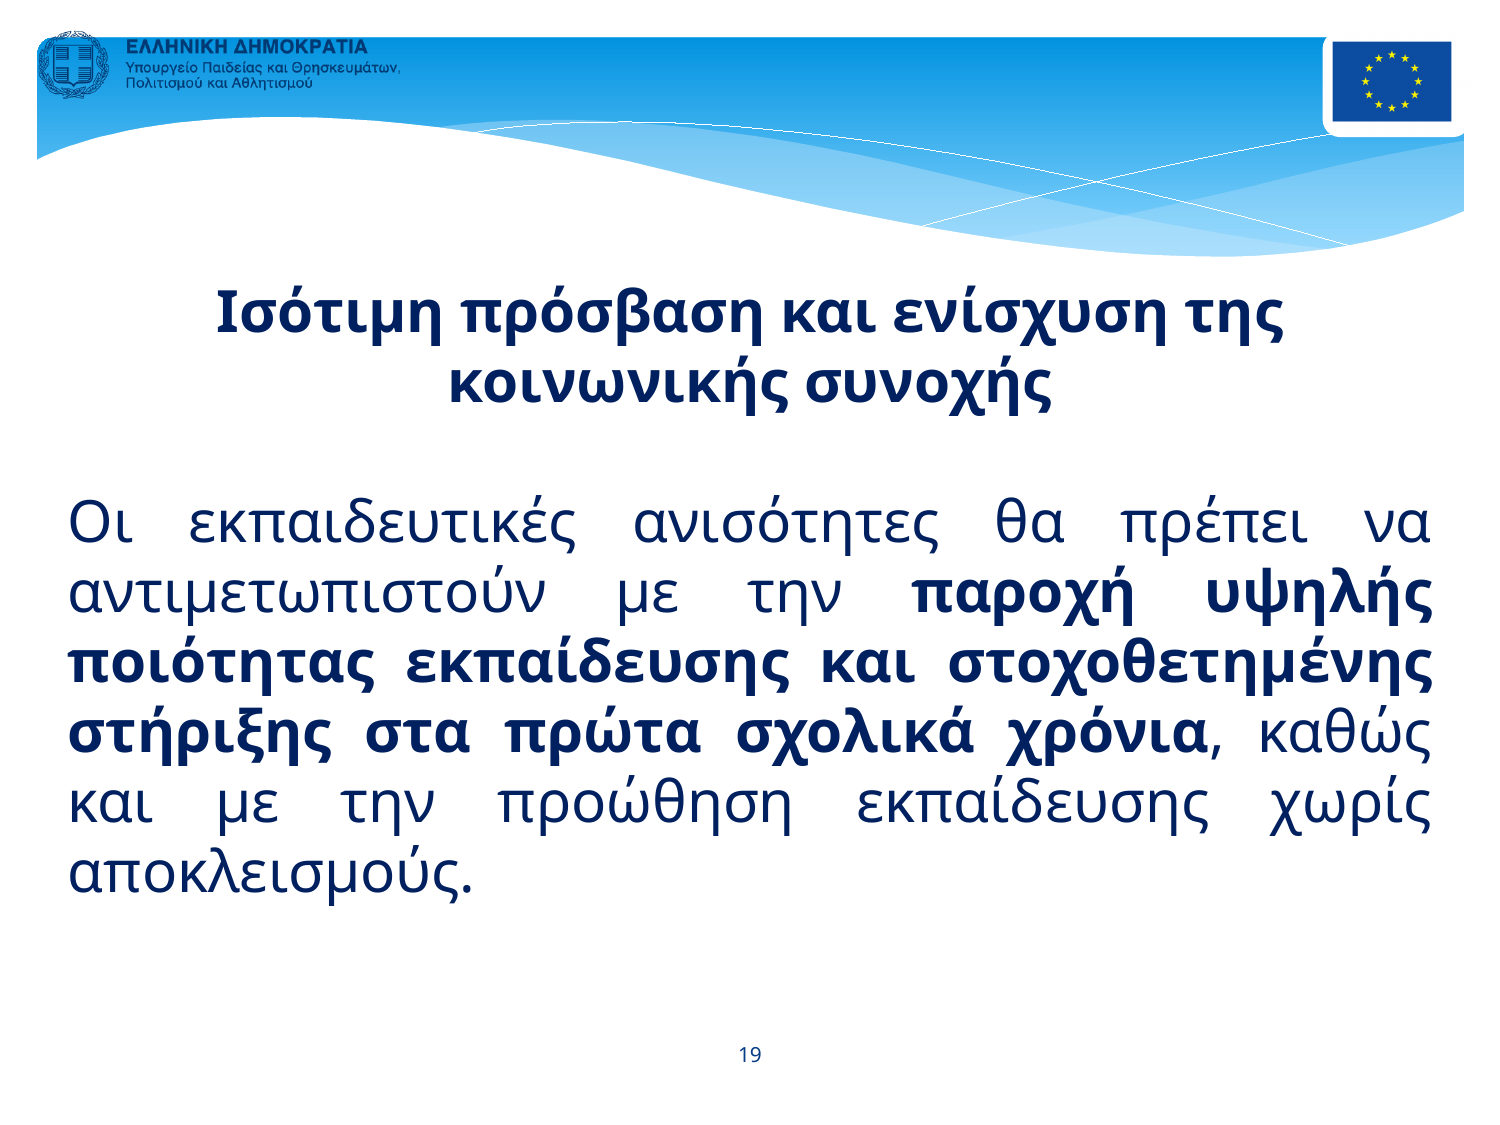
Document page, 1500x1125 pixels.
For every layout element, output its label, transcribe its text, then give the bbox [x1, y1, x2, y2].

picture [281, 40, 293, 53]
picture [38, 30, 400, 47]
slide_number 19 [654, 1025, 846, 1086]
picture [1322, 30, 1471, 138]
picture [216, 40, 226, 53]
picture [202, 40, 212, 53]
picture [235, 40, 247, 53]
picture [338, 40, 347, 53]
picture [250, 40, 260, 53]
picture [181, 40, 187, 53]
picture [355, 40, 367, 53]
picture [323, 40, 335, 53]
picture [264, 40, 273, 53]
picture [297, 40, 307, 53]
picture [273, 40, 277, 53]
picture [166, 40, 177, 53]
text_box Ισότιμη πρόσβαση και ενίσχυση της κοινωνικής συνοχής Οι εκπαιδευτικές ανισότητες θα πρέπει να αντιμετωπιστούν με την παροχή υψηλής ποιότητας εκπαίδευσης και στοχοθετημένης στήριξης στα πρώτα σχολικά χρόνια, καθώς και με την προώθηση εκπαίδευσης χωρίς αποκλεισμούς. [53, 267, 1447, 912]
picture [311, 40, 320, 53]
picture [45, 40, 52, 49]
picture [128, 40, 137, 53]
picture [37, 48, 400, 100]
picture [57, 54, 68, 59]
picture [153, 40, 163, 53]
picture [140, 40, 150, 53]
picture [188, 40, 192, 53]
